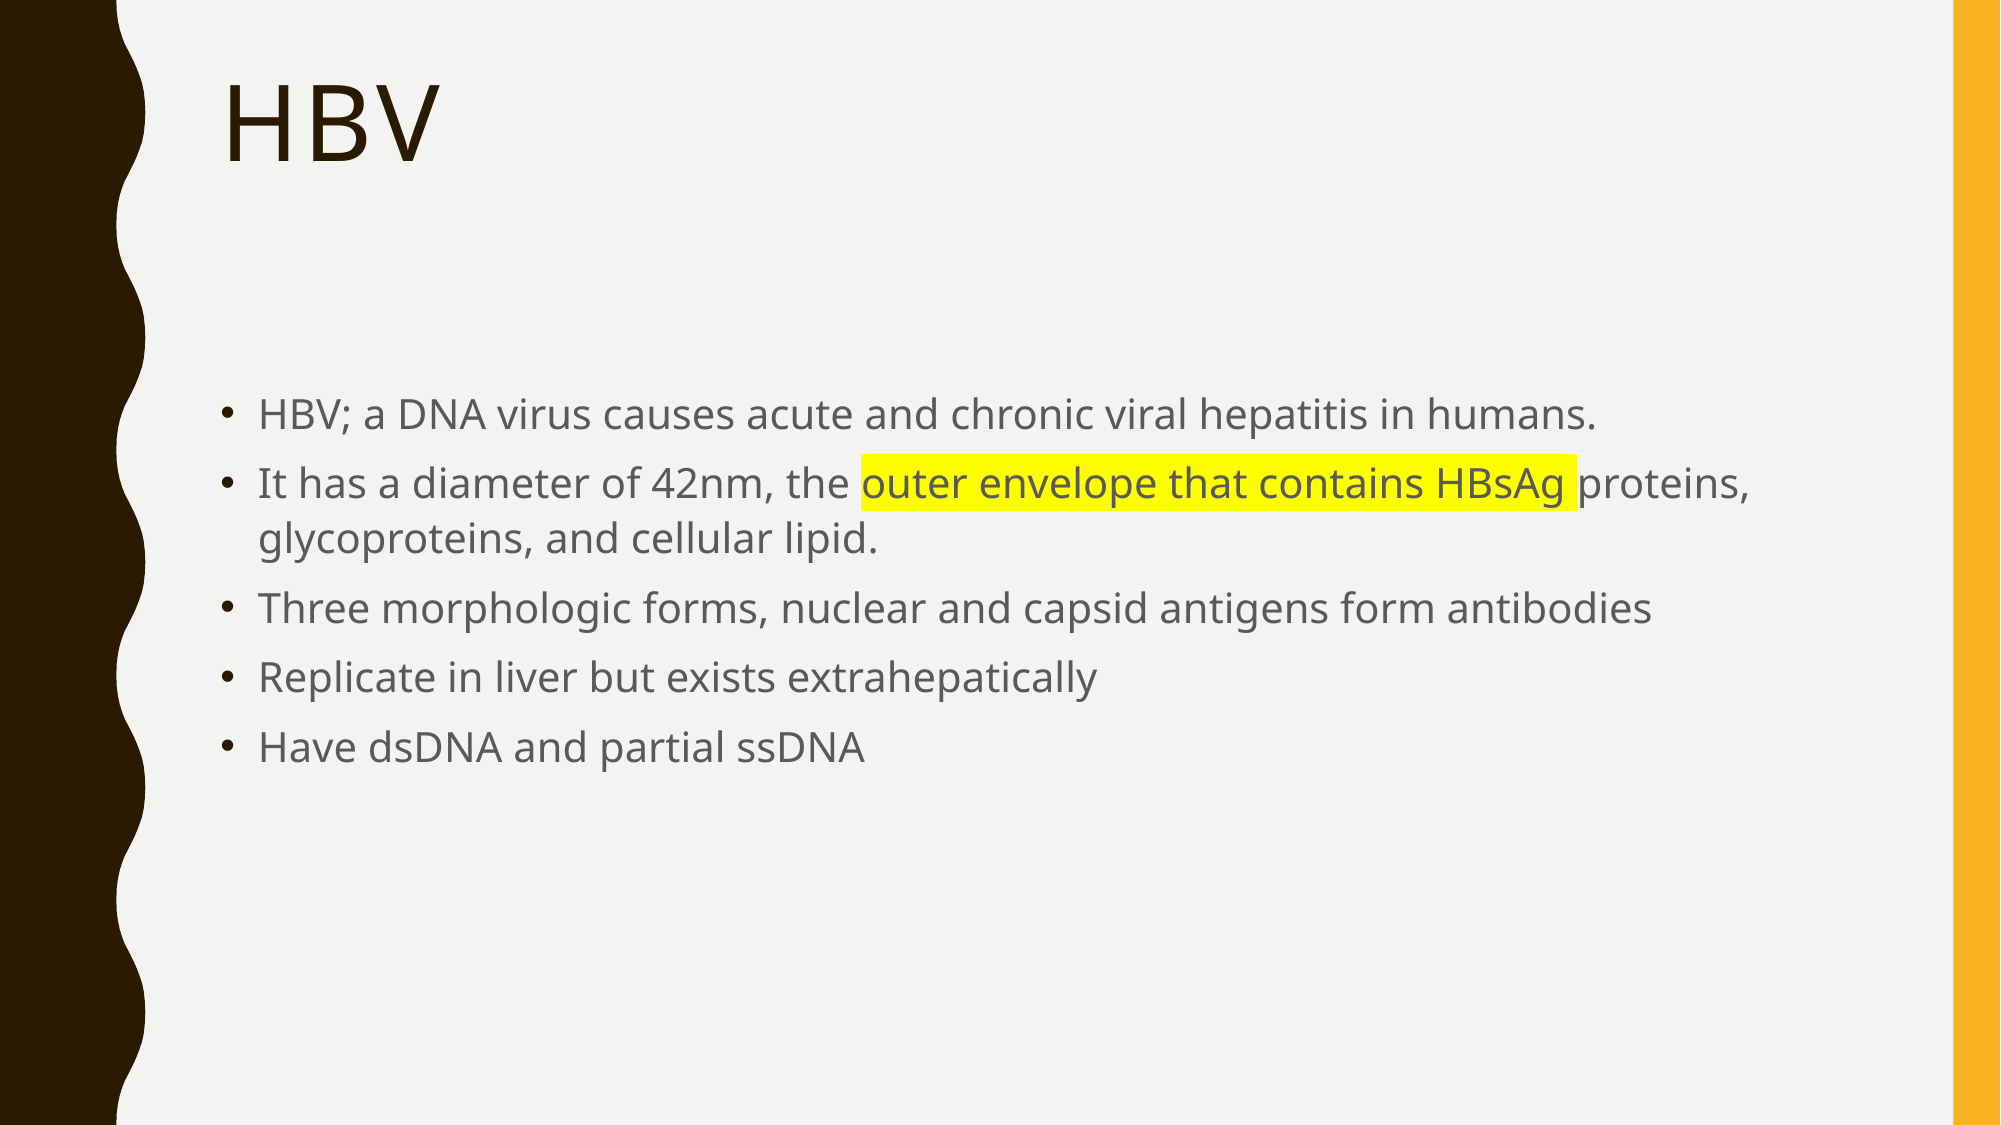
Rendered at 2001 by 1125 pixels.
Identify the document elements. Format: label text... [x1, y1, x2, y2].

list HBV; a DNA virus causes acute and chronic viral hepatitis in humans. It has a diameter of 42nm, the outer envelope that contains HBsAg proteins, glycoproteins, and cellular lipid. Three morphologic forms, nuclear and capsid antigens form antibodies Replicate in liver but exists extrahepatically Have dsDNA and partial ssDNA [205, 375, 1875, 965]
title HBV [205, 62, 1875, 308]
